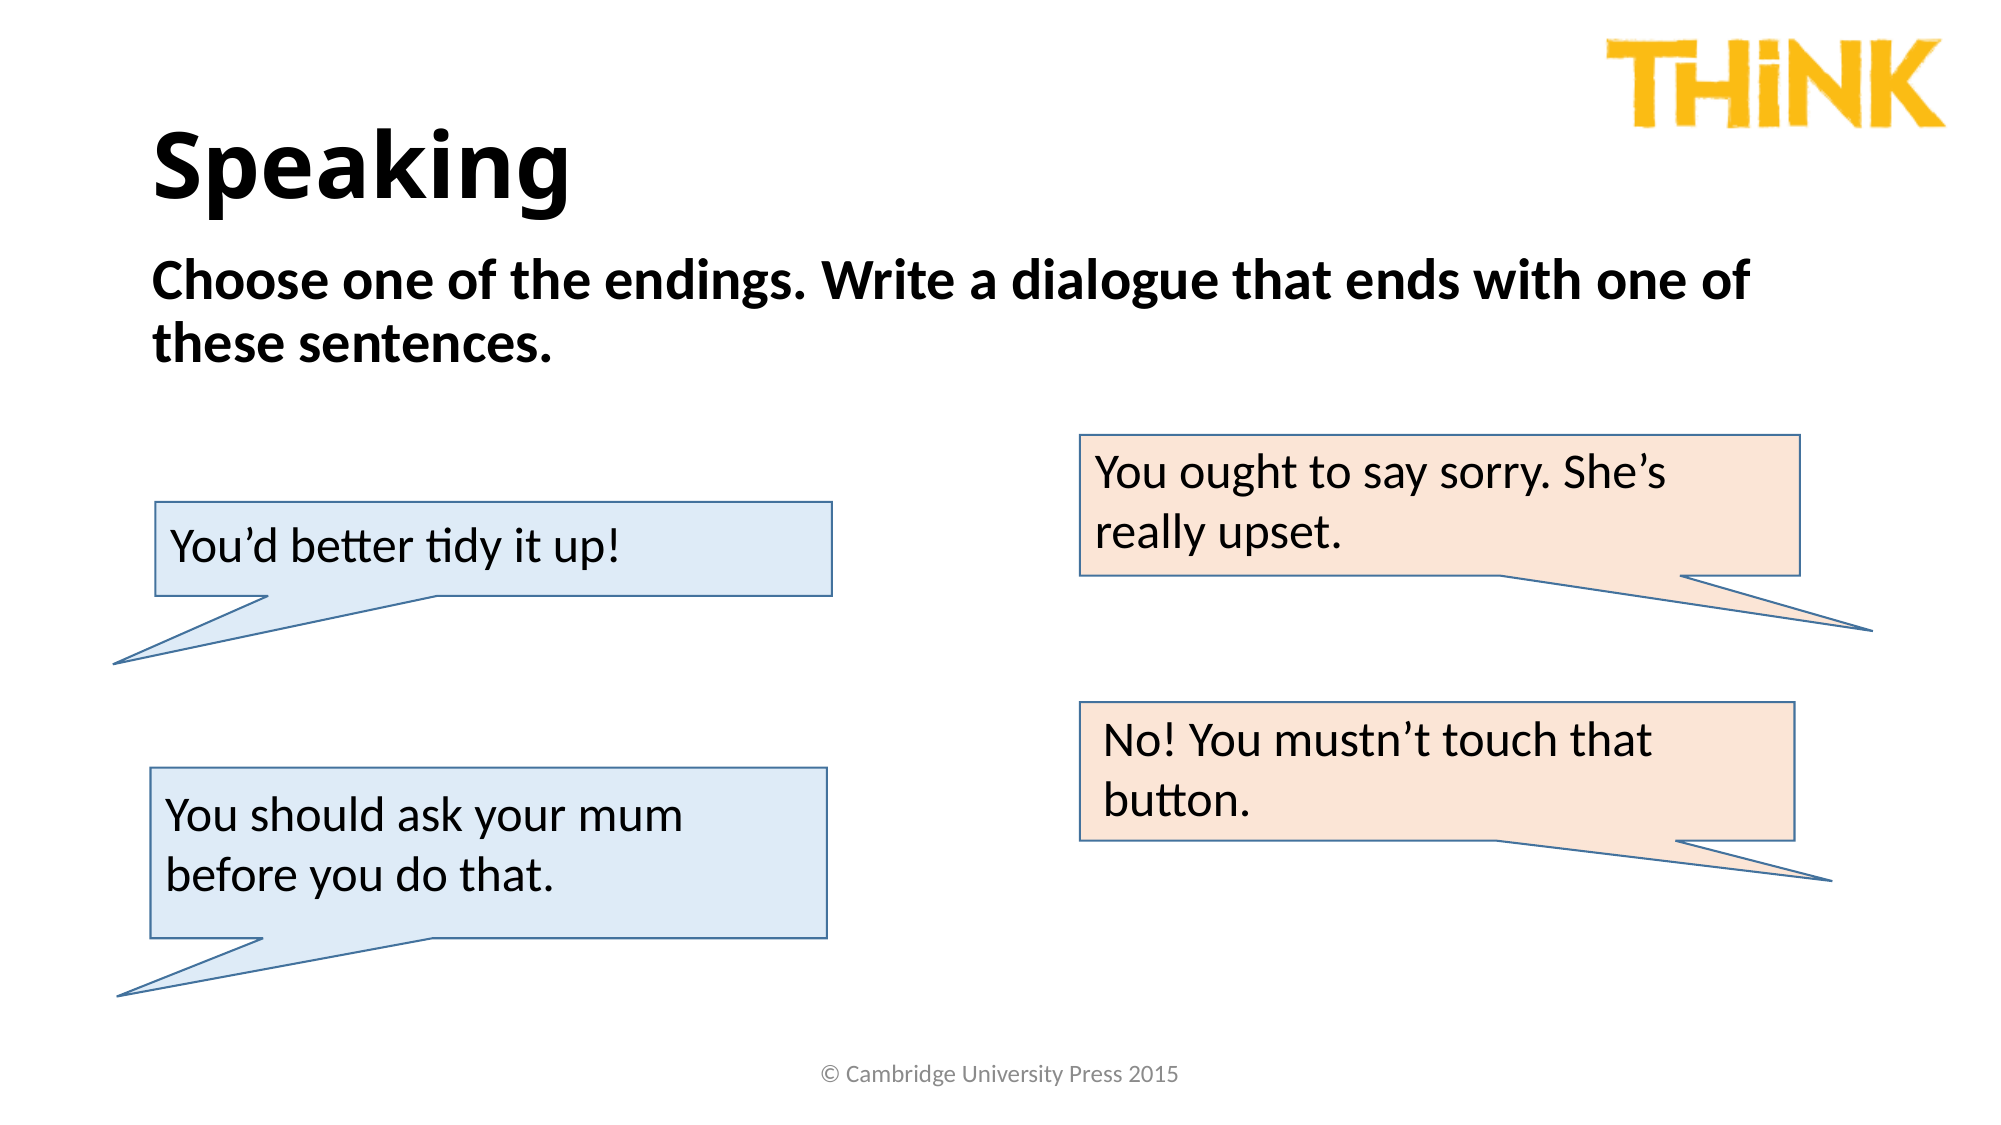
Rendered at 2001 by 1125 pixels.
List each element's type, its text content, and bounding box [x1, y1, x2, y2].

list Choose one of the endings. Write a dialogue that ends with one of these sentences. [137, 278, 1863, 347]
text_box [1079, 431, 1800, 576]
title Speaking [137, 175, 1863, 278]
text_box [1079, 699, 1795, 841]
footer © Cambridge University Press 2015 [662, 1042, 1338, 1103]
picture [16, 0, 2000, 175]
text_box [155, 501, 862, 596]
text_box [150, 767, 827, 956]
